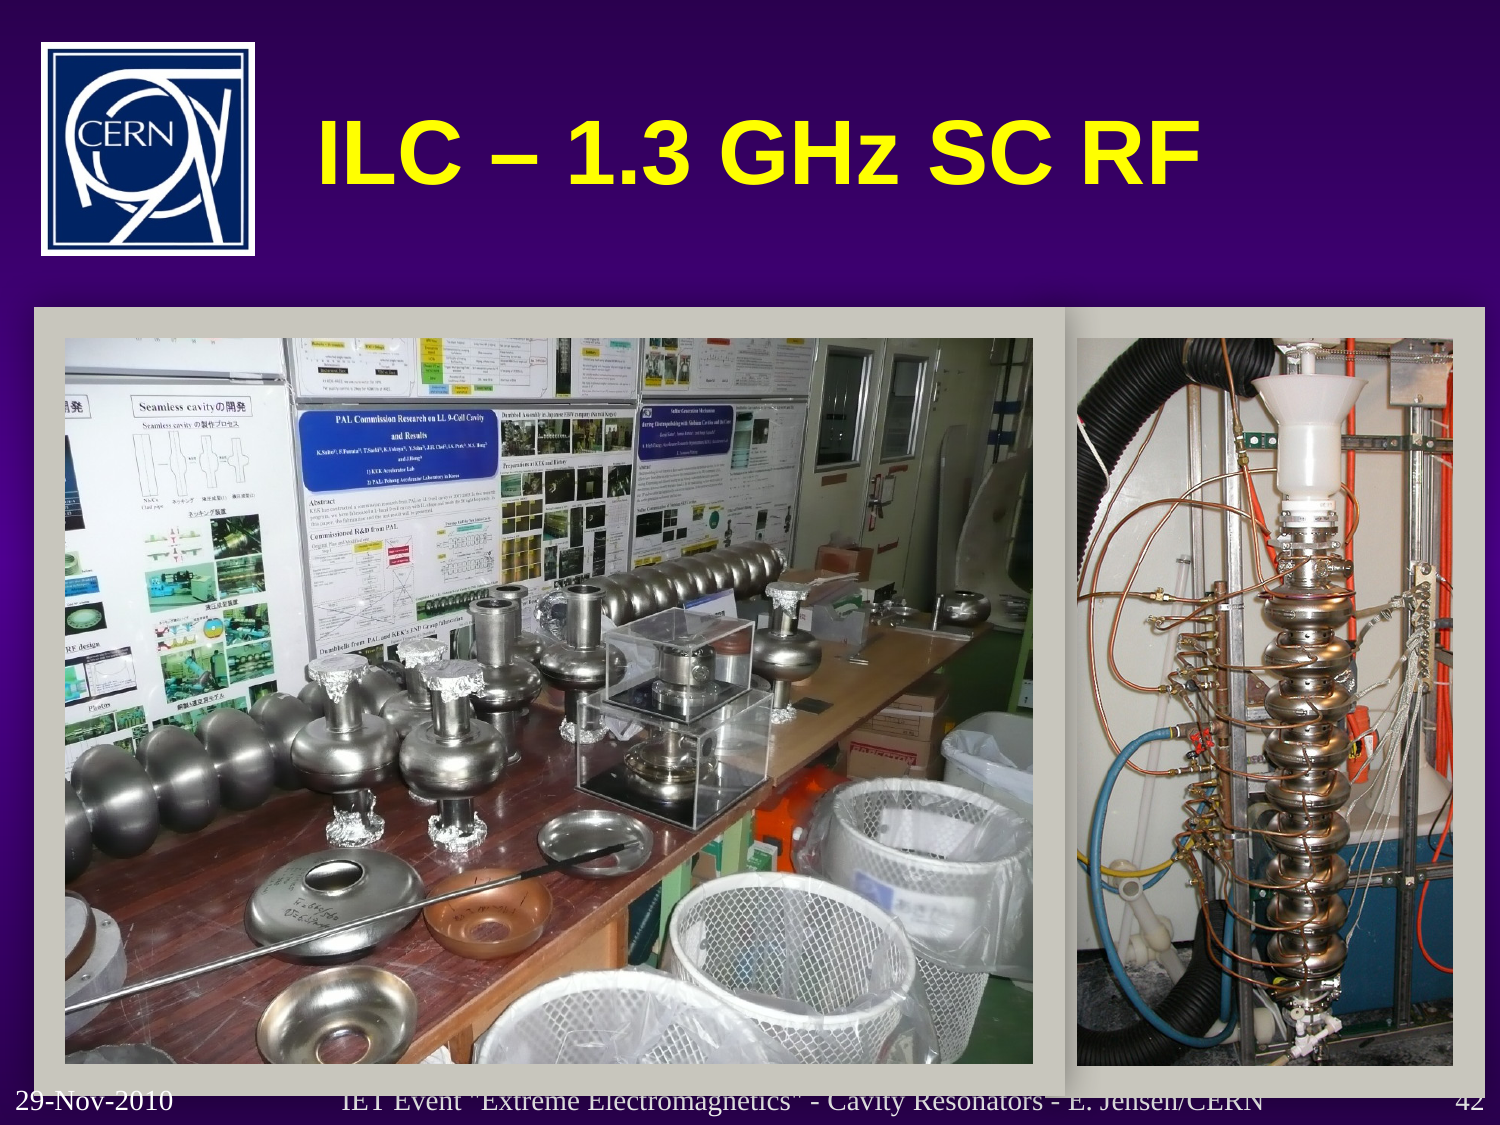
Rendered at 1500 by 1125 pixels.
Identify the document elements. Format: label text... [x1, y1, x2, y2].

title ILC – 1.3 GHz SC RF [300, 42, 1389, 253]
picture [41, 42, 255, 256]
footer IET Event "Extreme Electromagnetics" - Cavity Resonators - E. Jensen/CERN [241, 1071, 1365, 1125]
picture [64, 337, 1034, 1065]
slide_number 42 [1370, 1071, 1500, 1125]
slide_number 29-Nov-2010 [0, 1071, 225, 1125]
picture [1076, 337, 1454, 1067]
